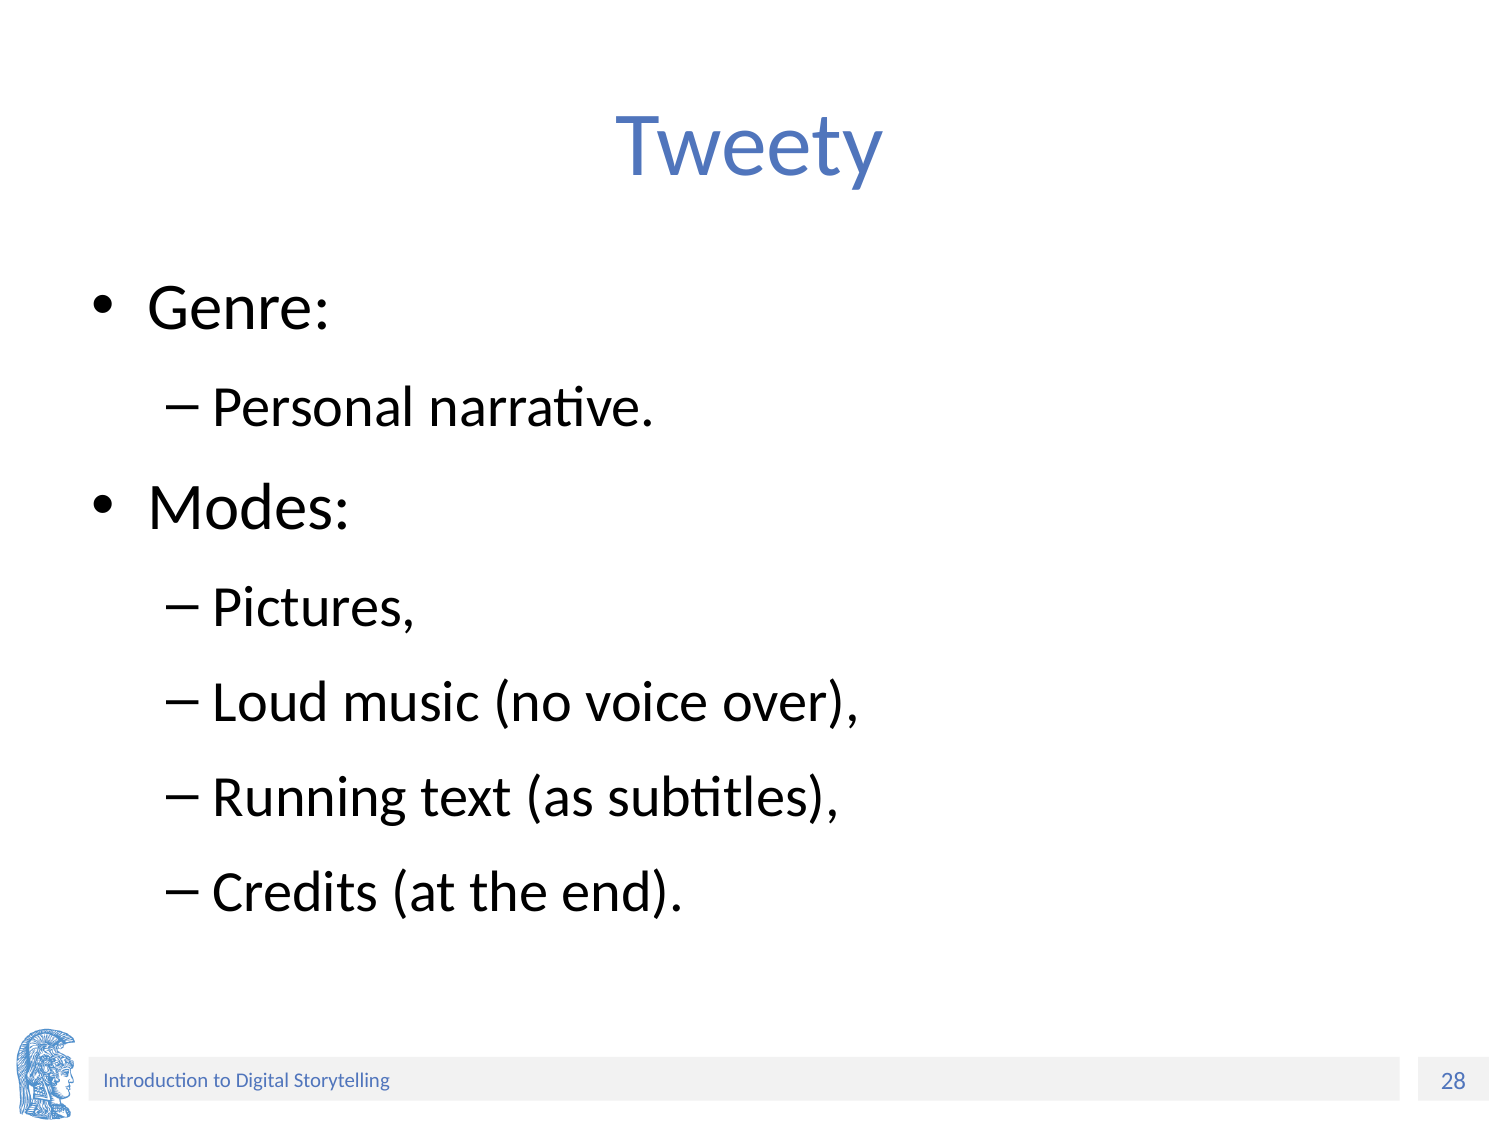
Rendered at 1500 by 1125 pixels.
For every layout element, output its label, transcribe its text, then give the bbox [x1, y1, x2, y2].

list Genre: Personal narrative. Modes: Pictures, Loud music (no voice over), Running text (as subtitles), Credits (at the end). [76, 255, 1427, 998]
picture [9, 1025, 81, 1120]
title Tweety [75, 45, 1425, 233]
